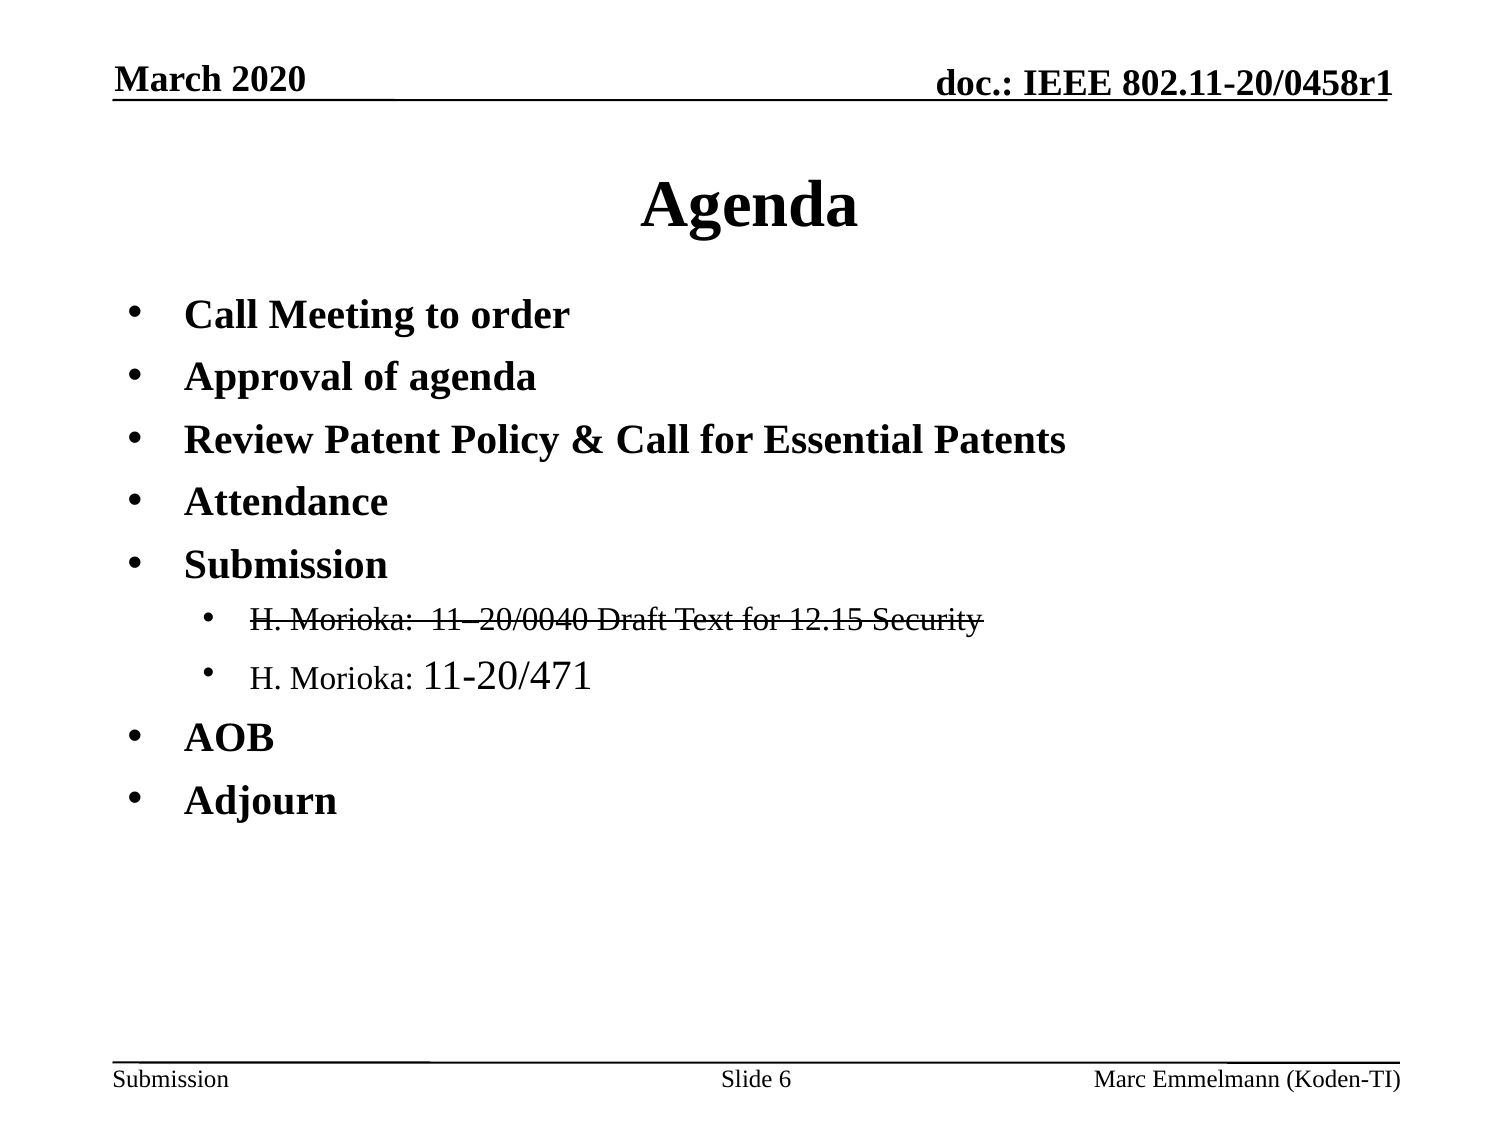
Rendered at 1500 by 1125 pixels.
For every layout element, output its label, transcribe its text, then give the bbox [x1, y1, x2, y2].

footer Marc Emmelmann (Koden-TI) [878, 1061, 1402, 1093]
title Agenda [112, 112, 1388, 278]
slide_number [114, 54, 423, 100]
list Call Meeting to order Approval of agenda Review Patent Policy & Call for Essential Patents Attendance Submission H. Morioka: 11–20/0040 Draft Text for 12.15 Security H. Morioka: 11-20/471 AOB Adjourn [112, 278, 1388, 954]
slide_number Slide 6 [712, 1061, 800, 1123]
